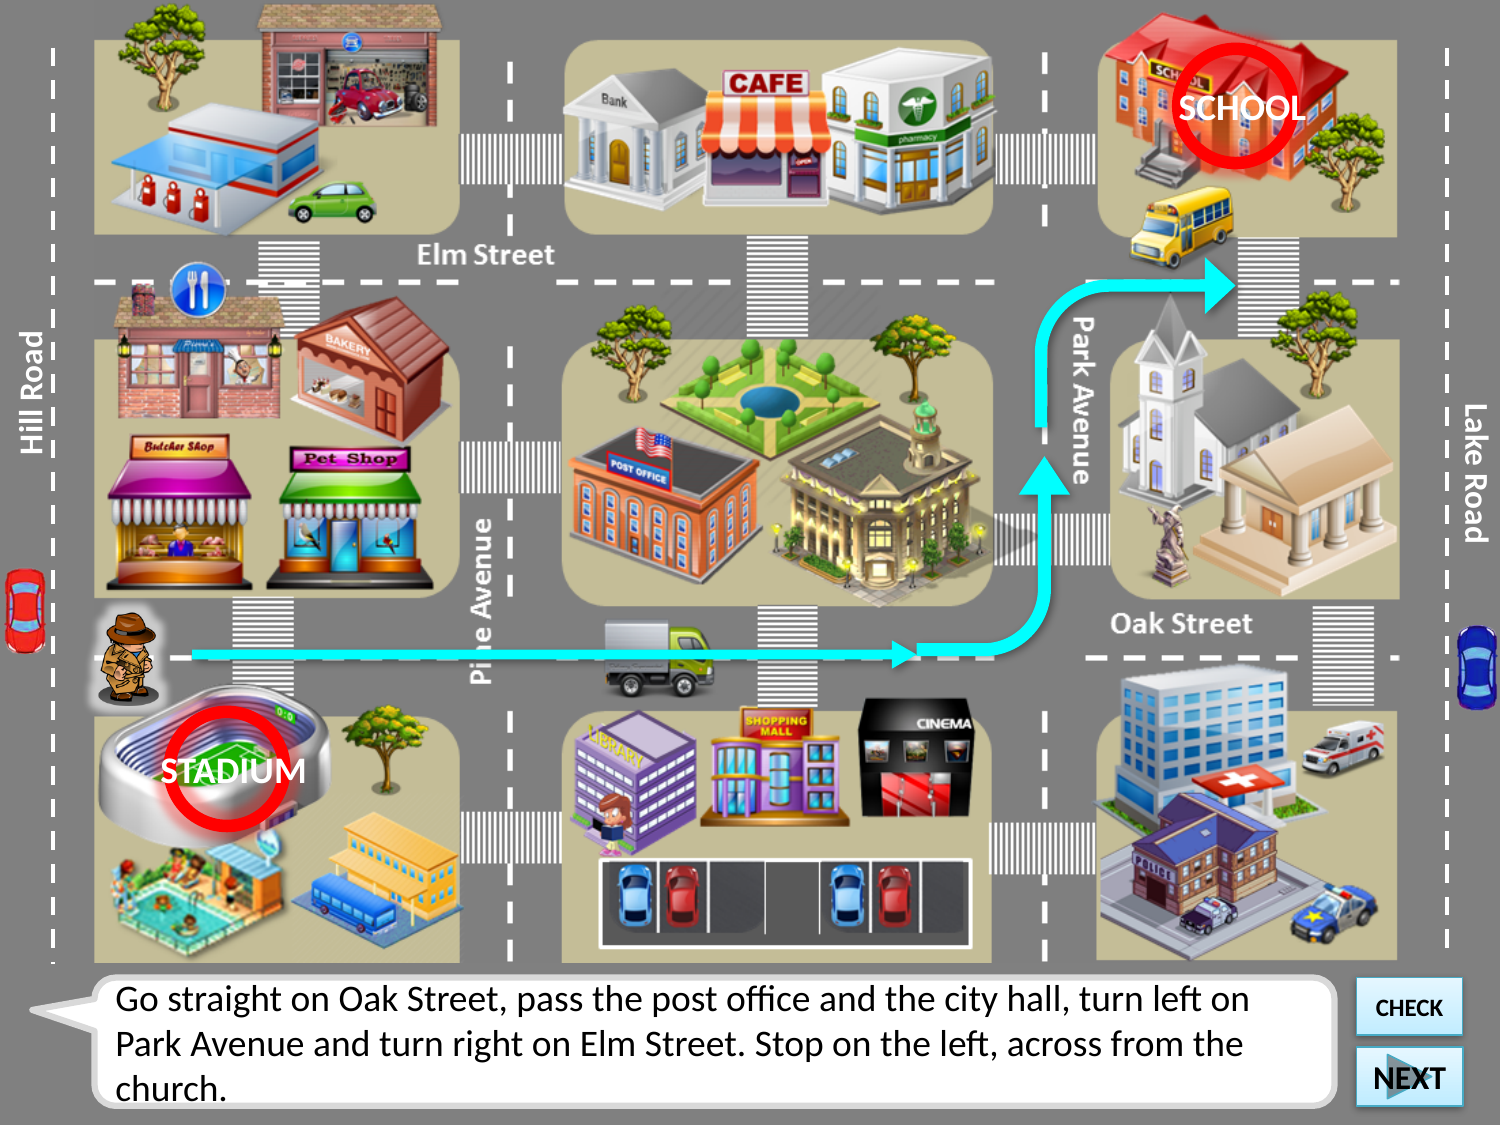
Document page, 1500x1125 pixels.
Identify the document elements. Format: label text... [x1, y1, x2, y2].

text_box Go straight on Oak Street, pass the post office and the city hall, turn left on Park Avenue and turn right on Elm Street. Stop on the left, across from the church. [30, 975, 1337, 1108]
picture [1434, 626, 1500, 712]
text_box NEXT [1356, 1046, 1464, 1107]
picture [89, 0, 1400, 963]
text_box CHECK [1356, 977, 1463, 1036]
text_box Hill Road [1, 257, 48, 529]
text_box Lake Road [1451, 338, 1500, 610]
picture [0, 566, 68, 653]
